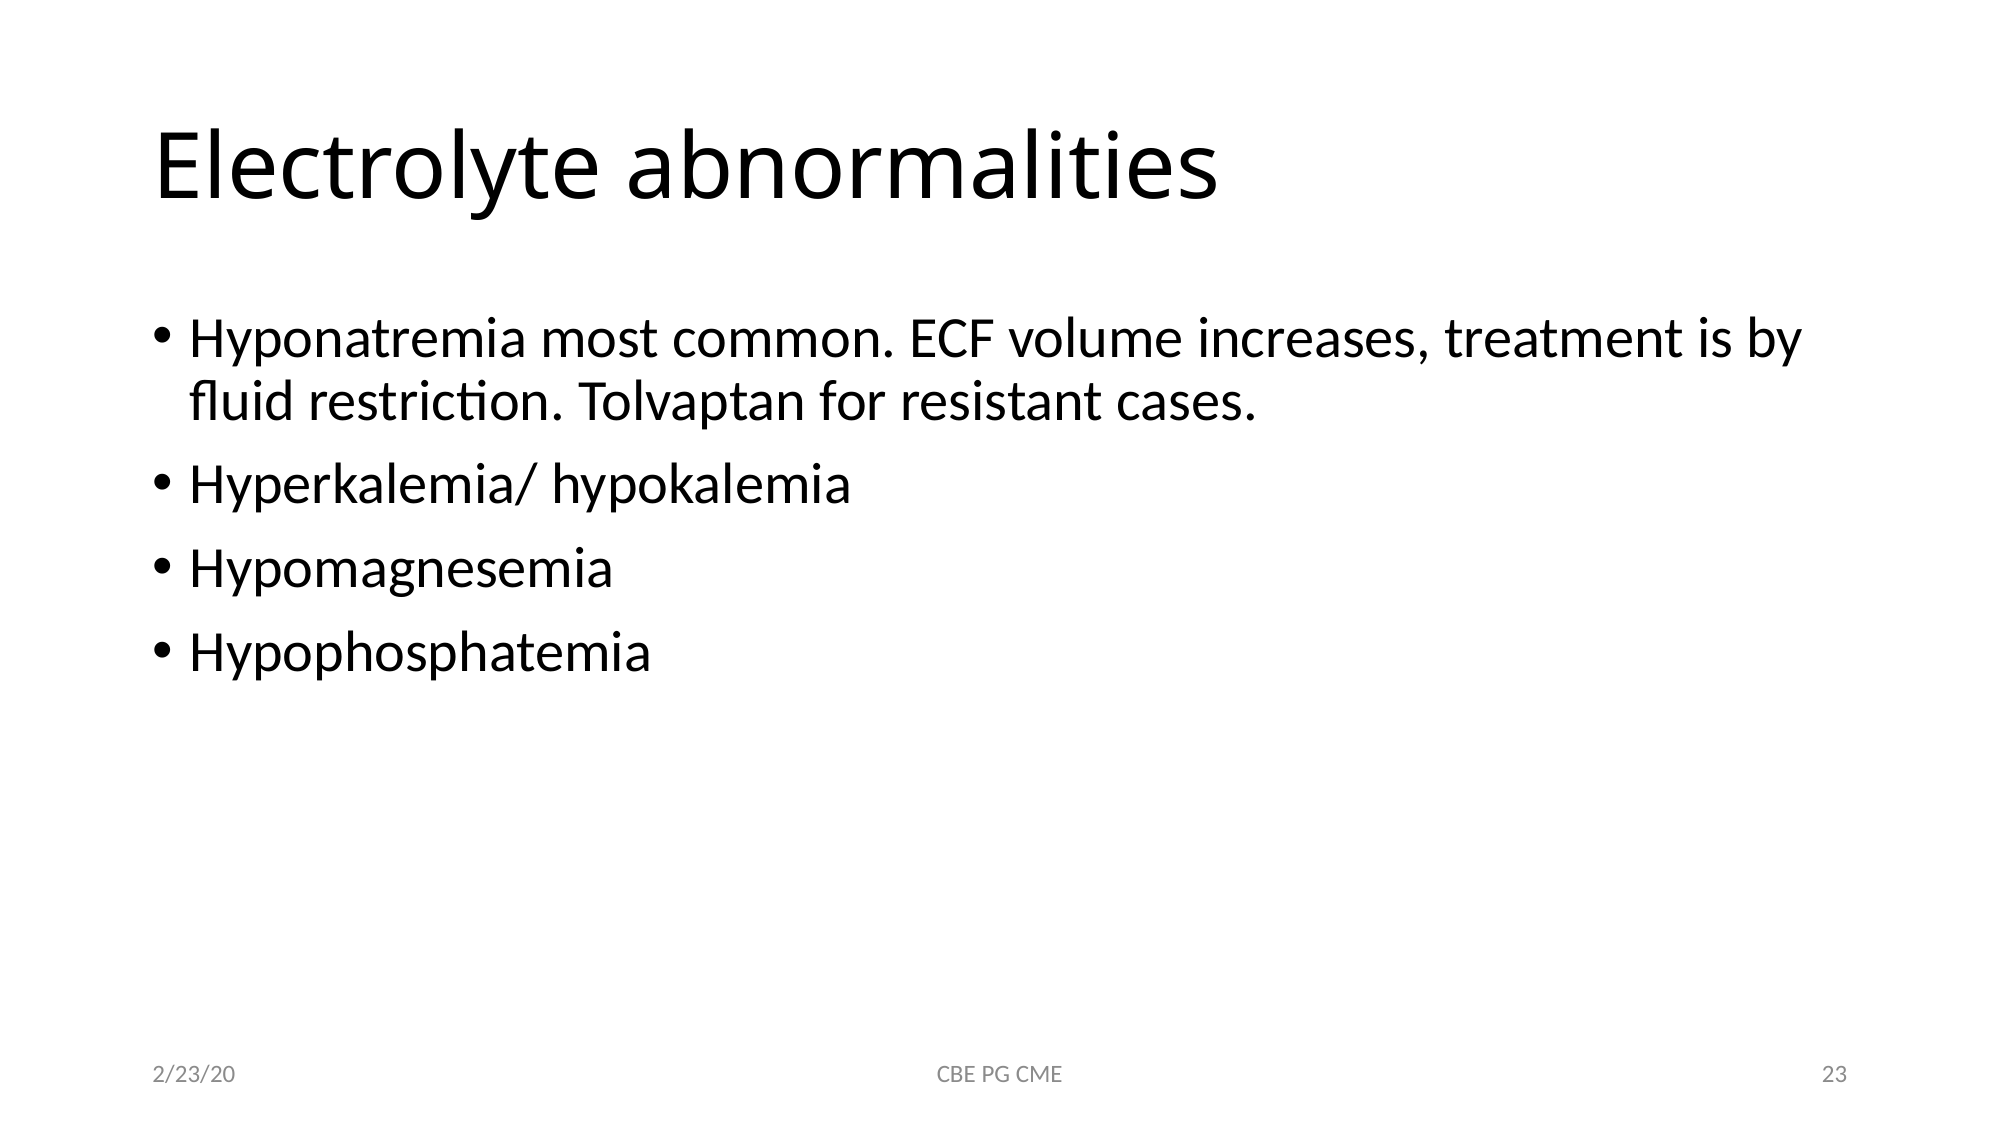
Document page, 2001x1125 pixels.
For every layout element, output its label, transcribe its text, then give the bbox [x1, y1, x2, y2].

footer CBE PG CME [662, 1042, 1338, 1103]
title Electrolyte abnormalities [137, 59, 1863, 278]
slide_number 23 [1412, 1042, 1863, 1103]
list Hyponatremia most common. ECF volume increases, treatment is by fluid restriction. Tolvaptan for resistant cases. Hyperkalemia/ hypokalemia Hypomagnesemia Hypophosphatemia [137, 299, 1863, 1014]
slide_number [137, 1042, 588, 1103]
